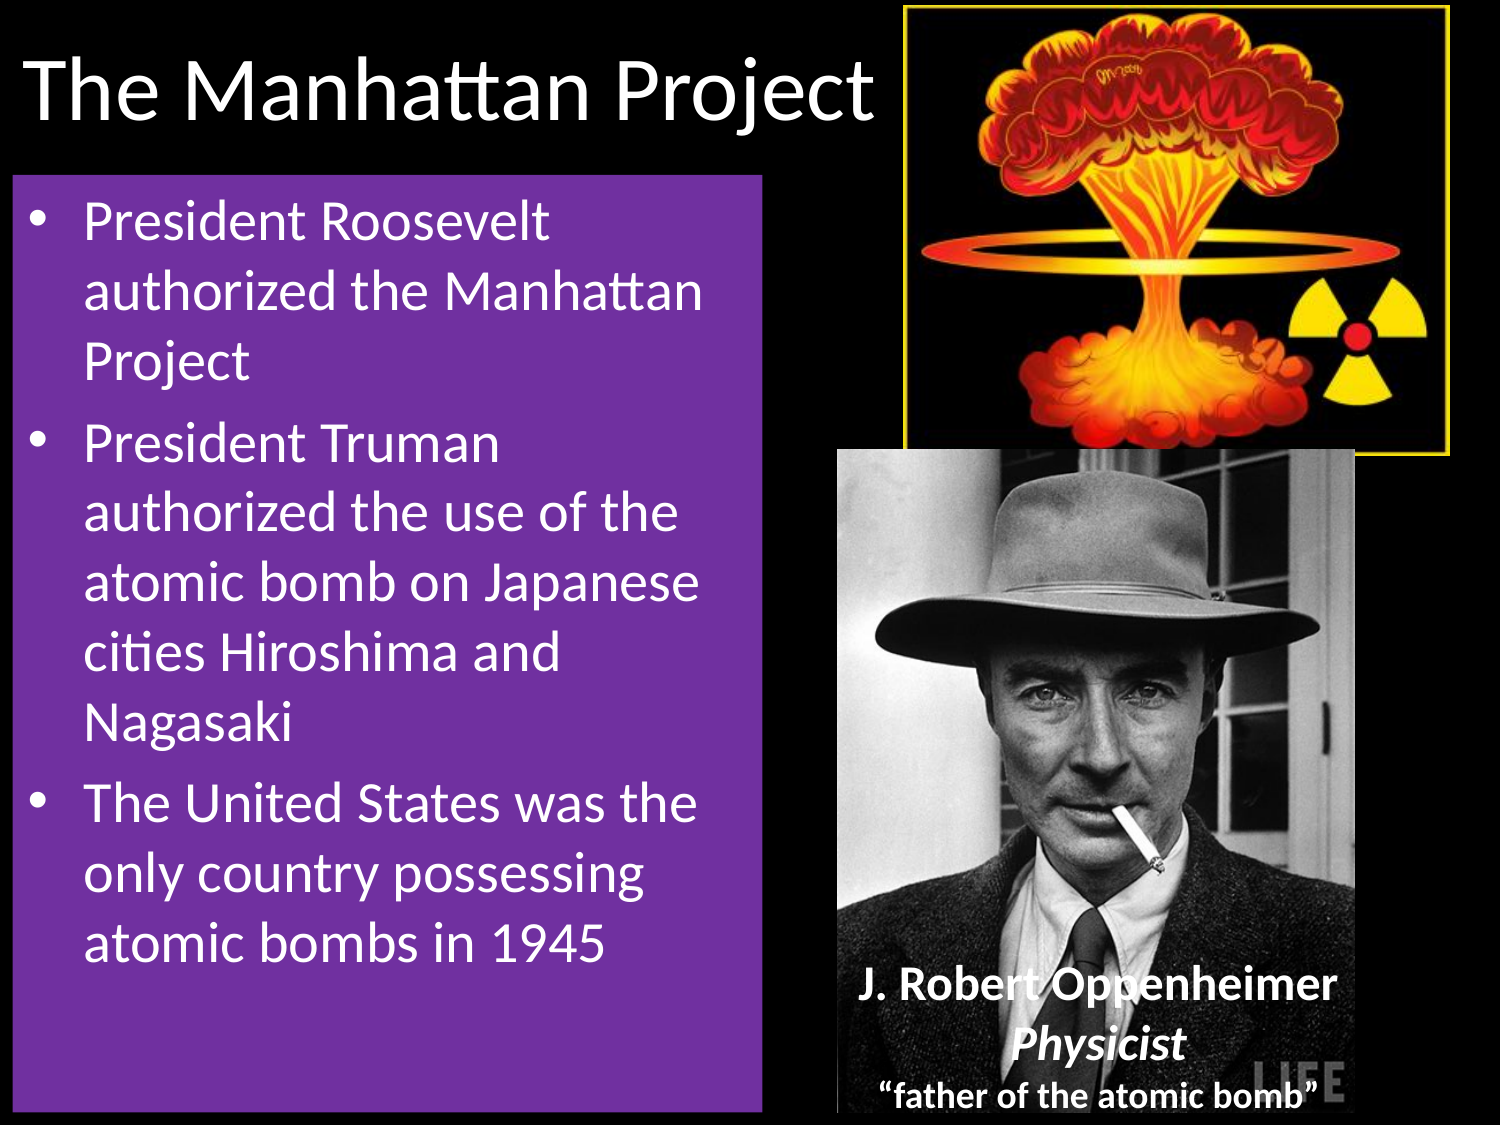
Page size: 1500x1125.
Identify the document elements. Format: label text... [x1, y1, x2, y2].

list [902, 4, 1451, 457]
picture [837, 449, 1356, 1113]
list President Roosevelt authorized the Manhattan Project President Truman authorized the use of the atomic bomb on Japanese cities Hiroshima and Nagasaki The United States was the only country possessing atomic bombs in 1945 [12, 174, 763, 1113]
title The Manhattan Project [0, 2, 894, 165]
